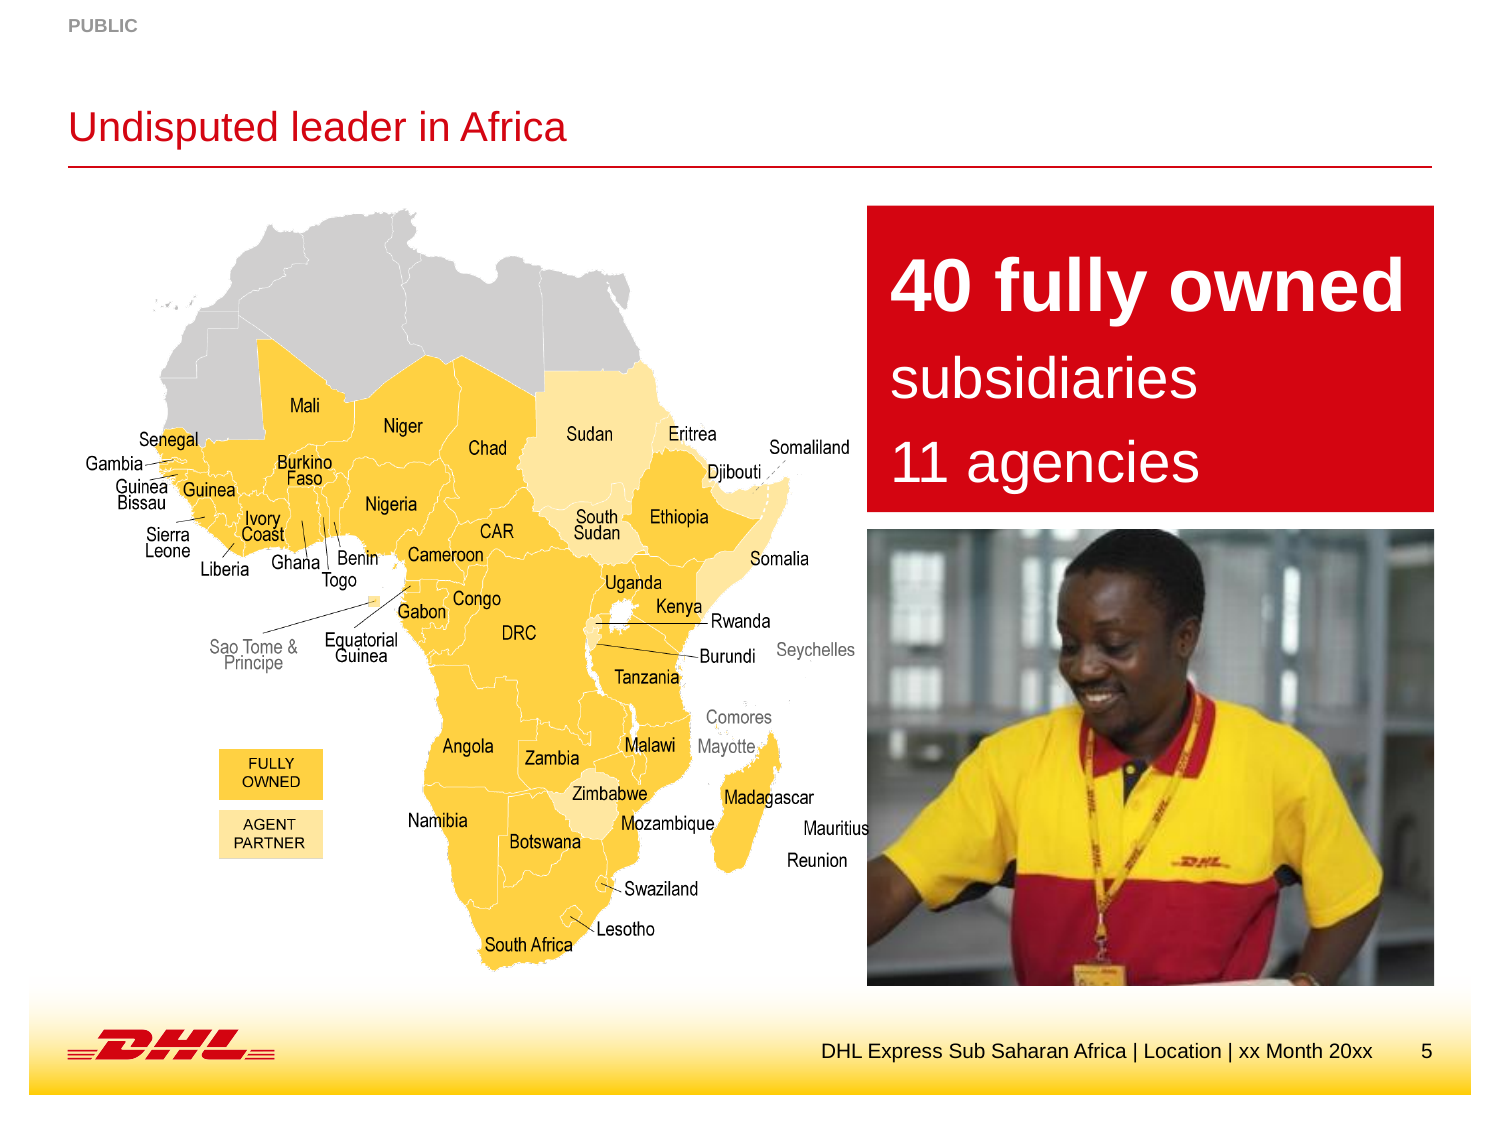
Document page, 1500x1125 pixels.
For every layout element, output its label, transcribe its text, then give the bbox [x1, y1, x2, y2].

text_box [886, 205, 1434, 513]
text_box 40 fully owned subsidiaries 11 agencies [886, 211, 1428, 502]
picture [67, 1029, 275, 1060]
footer DHL Express Sub Saharan Africa | Location | xx Month 20xx [351, 1021, 1373, 1063]
picture [69, 191, 1435, 986]
title Undisputed leader in Africa [67, 33, 1433, 150]
